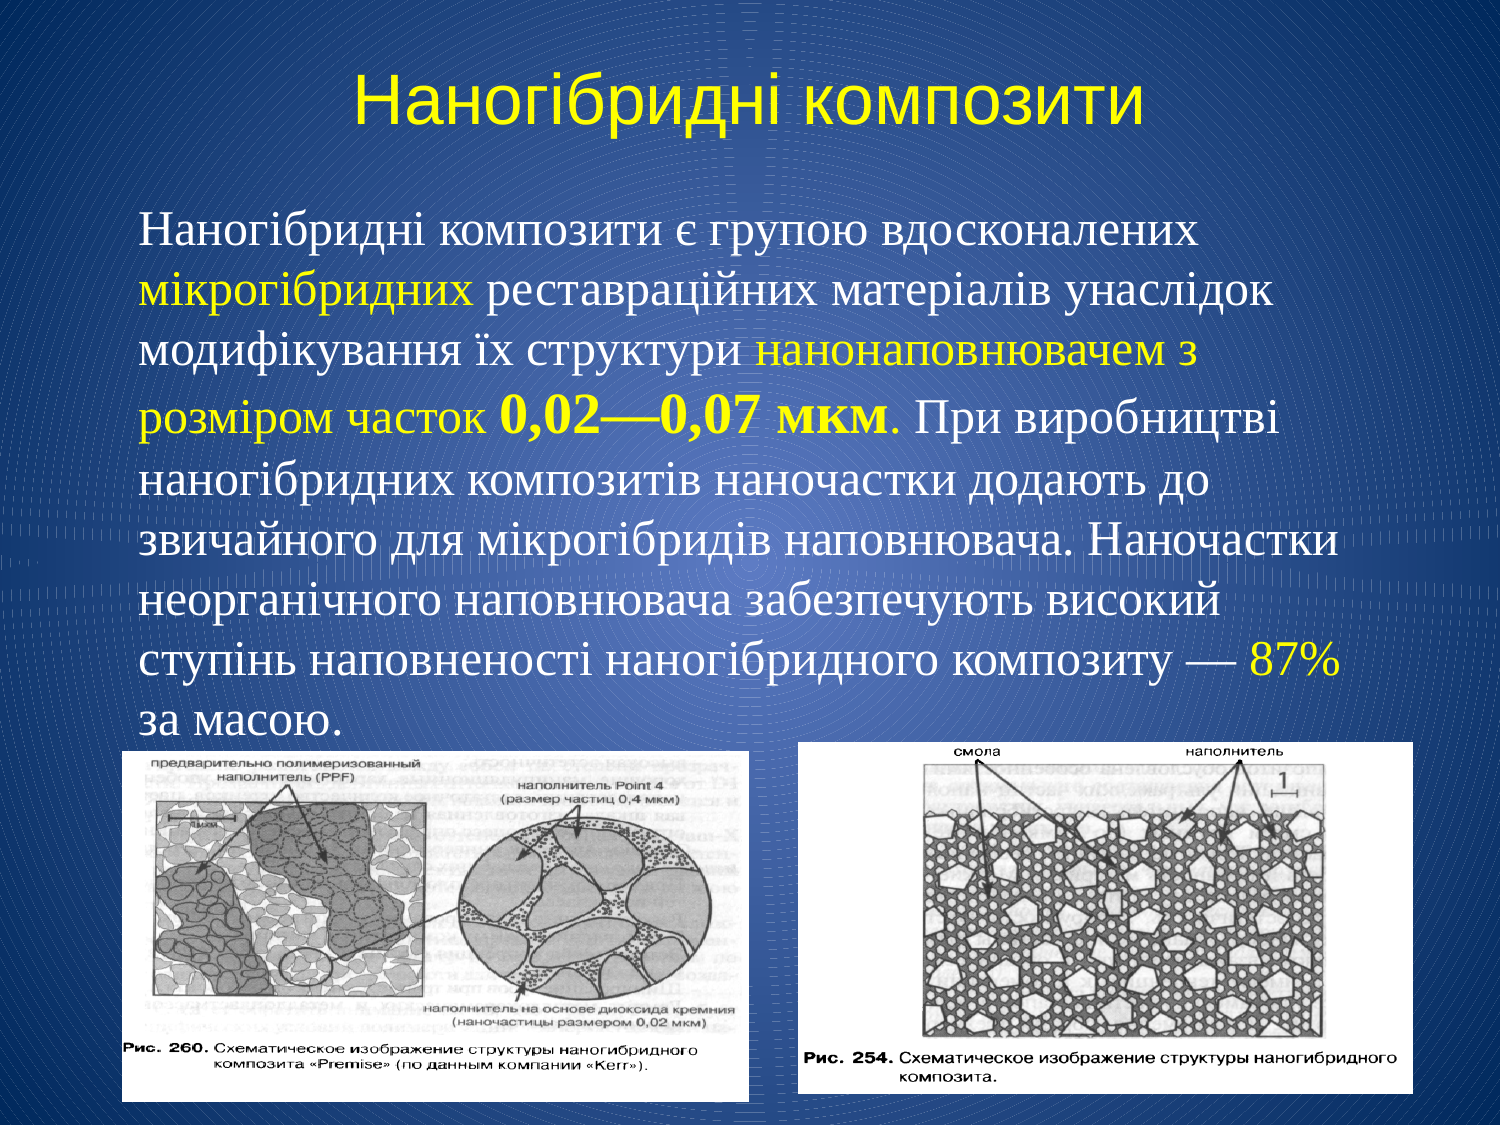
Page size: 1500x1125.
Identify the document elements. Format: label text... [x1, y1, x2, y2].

picture [798, 742, 1413, 1095]
picture [122, 751, 749, 1103]
title Наногібридні композити [75, 45, 1425, 233]
text_box Наногібридні композити є групою вдосконалених мікрогібридних реставра­ційних матеріалів унаслідок модифікування їх структури нанонаповнювачем з розміром часток 0,02—0,07 мкм. При виробництві наногібридних композитів наночастки додають до звичайного для мікрогібридів наповнювачa. Наночастки неорганічного наповнювача забезпечують високий ступінь наповне­ності наногібридного композиту — 87% за масою. [123, 188, 1376, 753]
